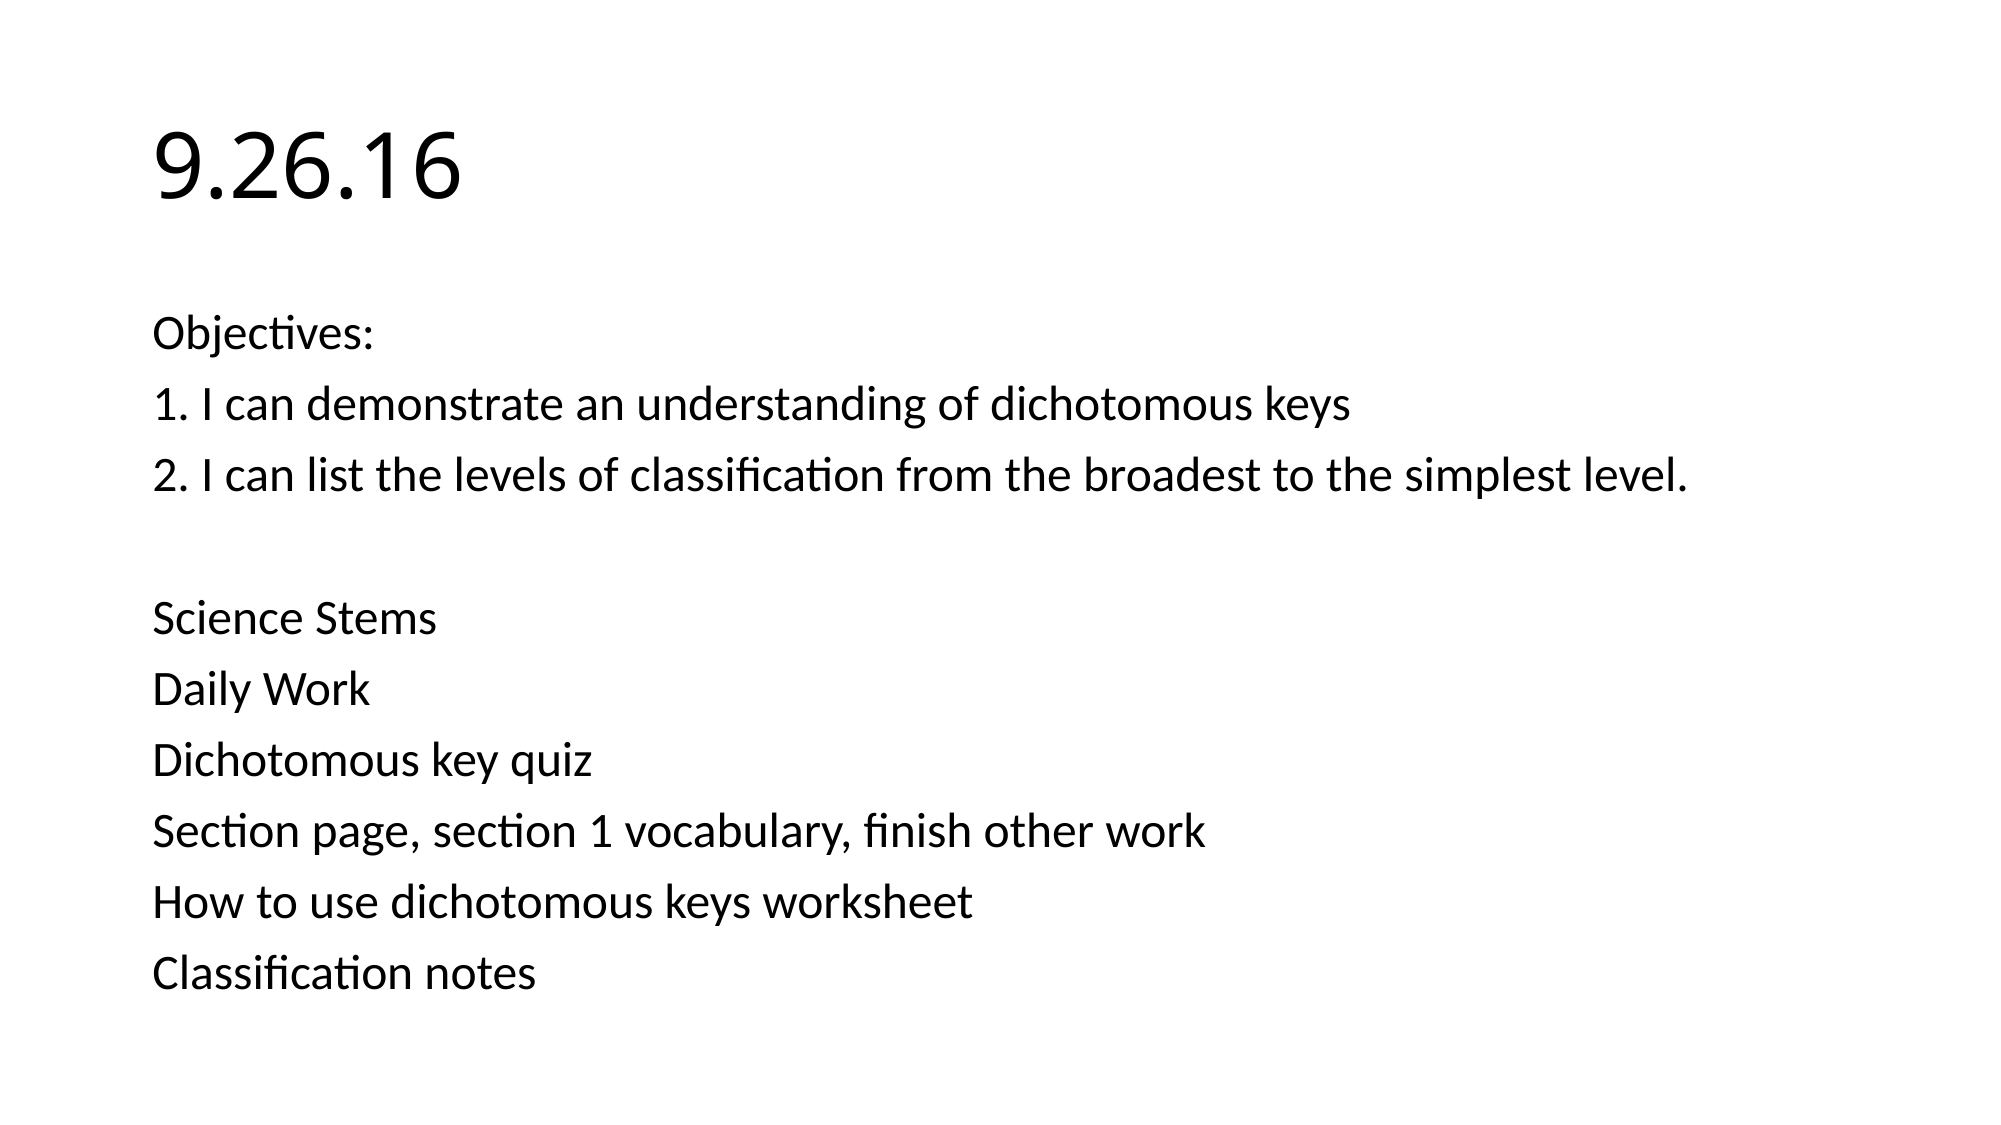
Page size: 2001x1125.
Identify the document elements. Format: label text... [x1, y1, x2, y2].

list Objectives: 1. I can demonstrate an understanding of dichotomous keys 2. I can list the levels of classification from the broadest to the simplest level. Science Stems Daily Work Dichotomous key quiz Section page, section 1 vocabulary, finish other work How to use dichotomous keys worksheet Classification notes [137, 299, 1863, 1014]
title 9.26.16 [137, 59, 1863, 278]
